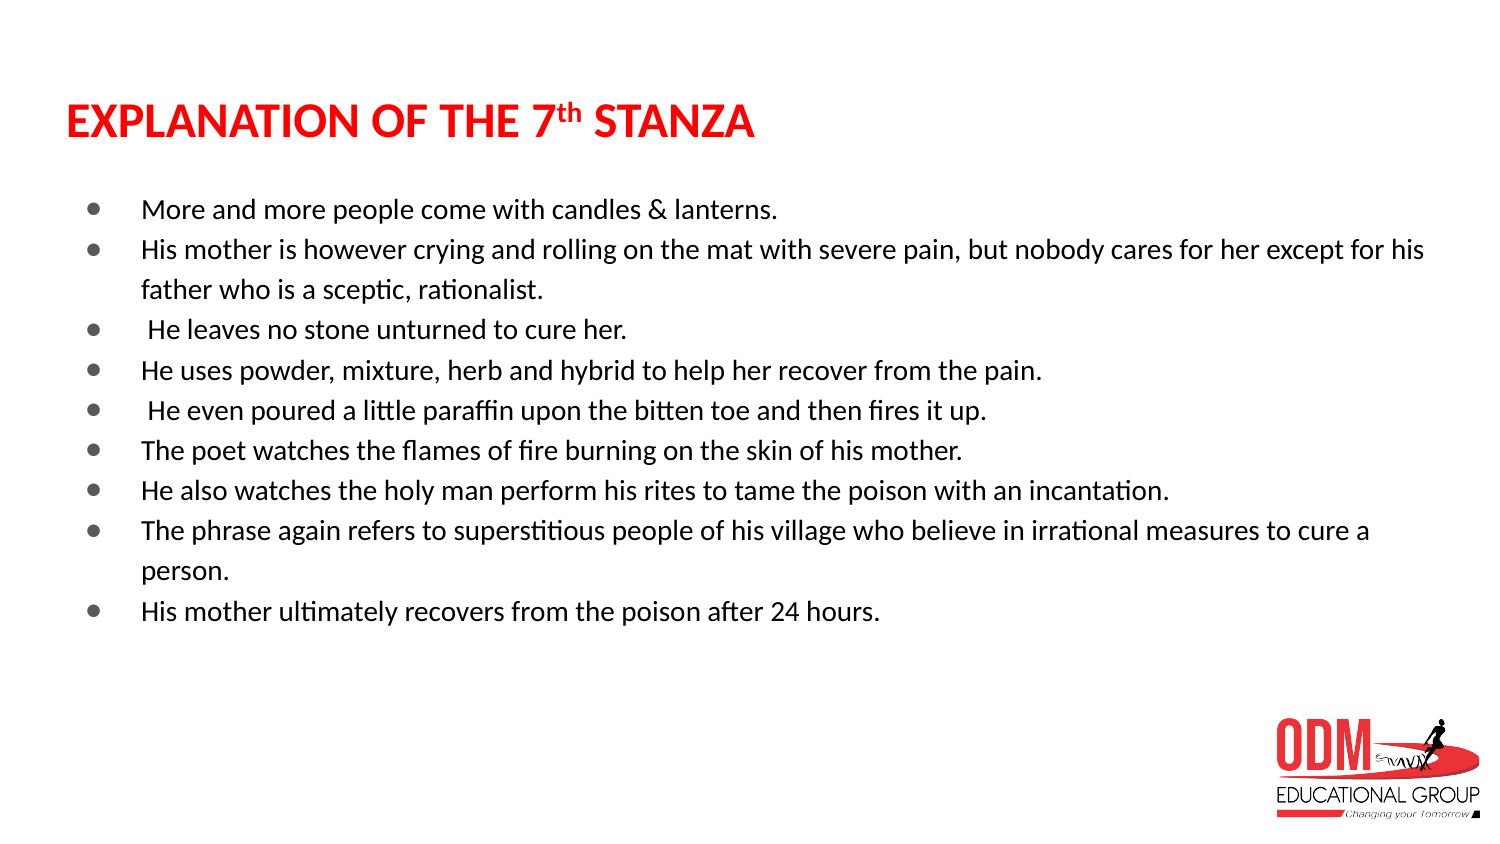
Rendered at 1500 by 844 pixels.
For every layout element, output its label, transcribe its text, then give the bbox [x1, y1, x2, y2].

picture [1277, 718, 1480, 819]
list More and more people come with candles & lanterns. His mother is however crying and rolling on the mat with severe pain, but nobody cares for her except for his father who is a sceptic, rationalist. He leaves no stone unturned to cure her. He uses powder, mixture, herb and hybrid to help her recover from the pain. He even poured a little paraffin upon the bitten toe and then fires it up. The poet watches the flames of fire burning on the skin of his mother. He also watches the holy man perform his rites to tame the poison with an incantation. The phrase again refers to superstitious people of his village who believe in irrational measures to cure a person. His mother ultimately recovers from the poison after 24 hours. [51, 170, 1480, 819]
title EXPLANATION OF THE 7th STANZA [51, 72, 1449, 167]
